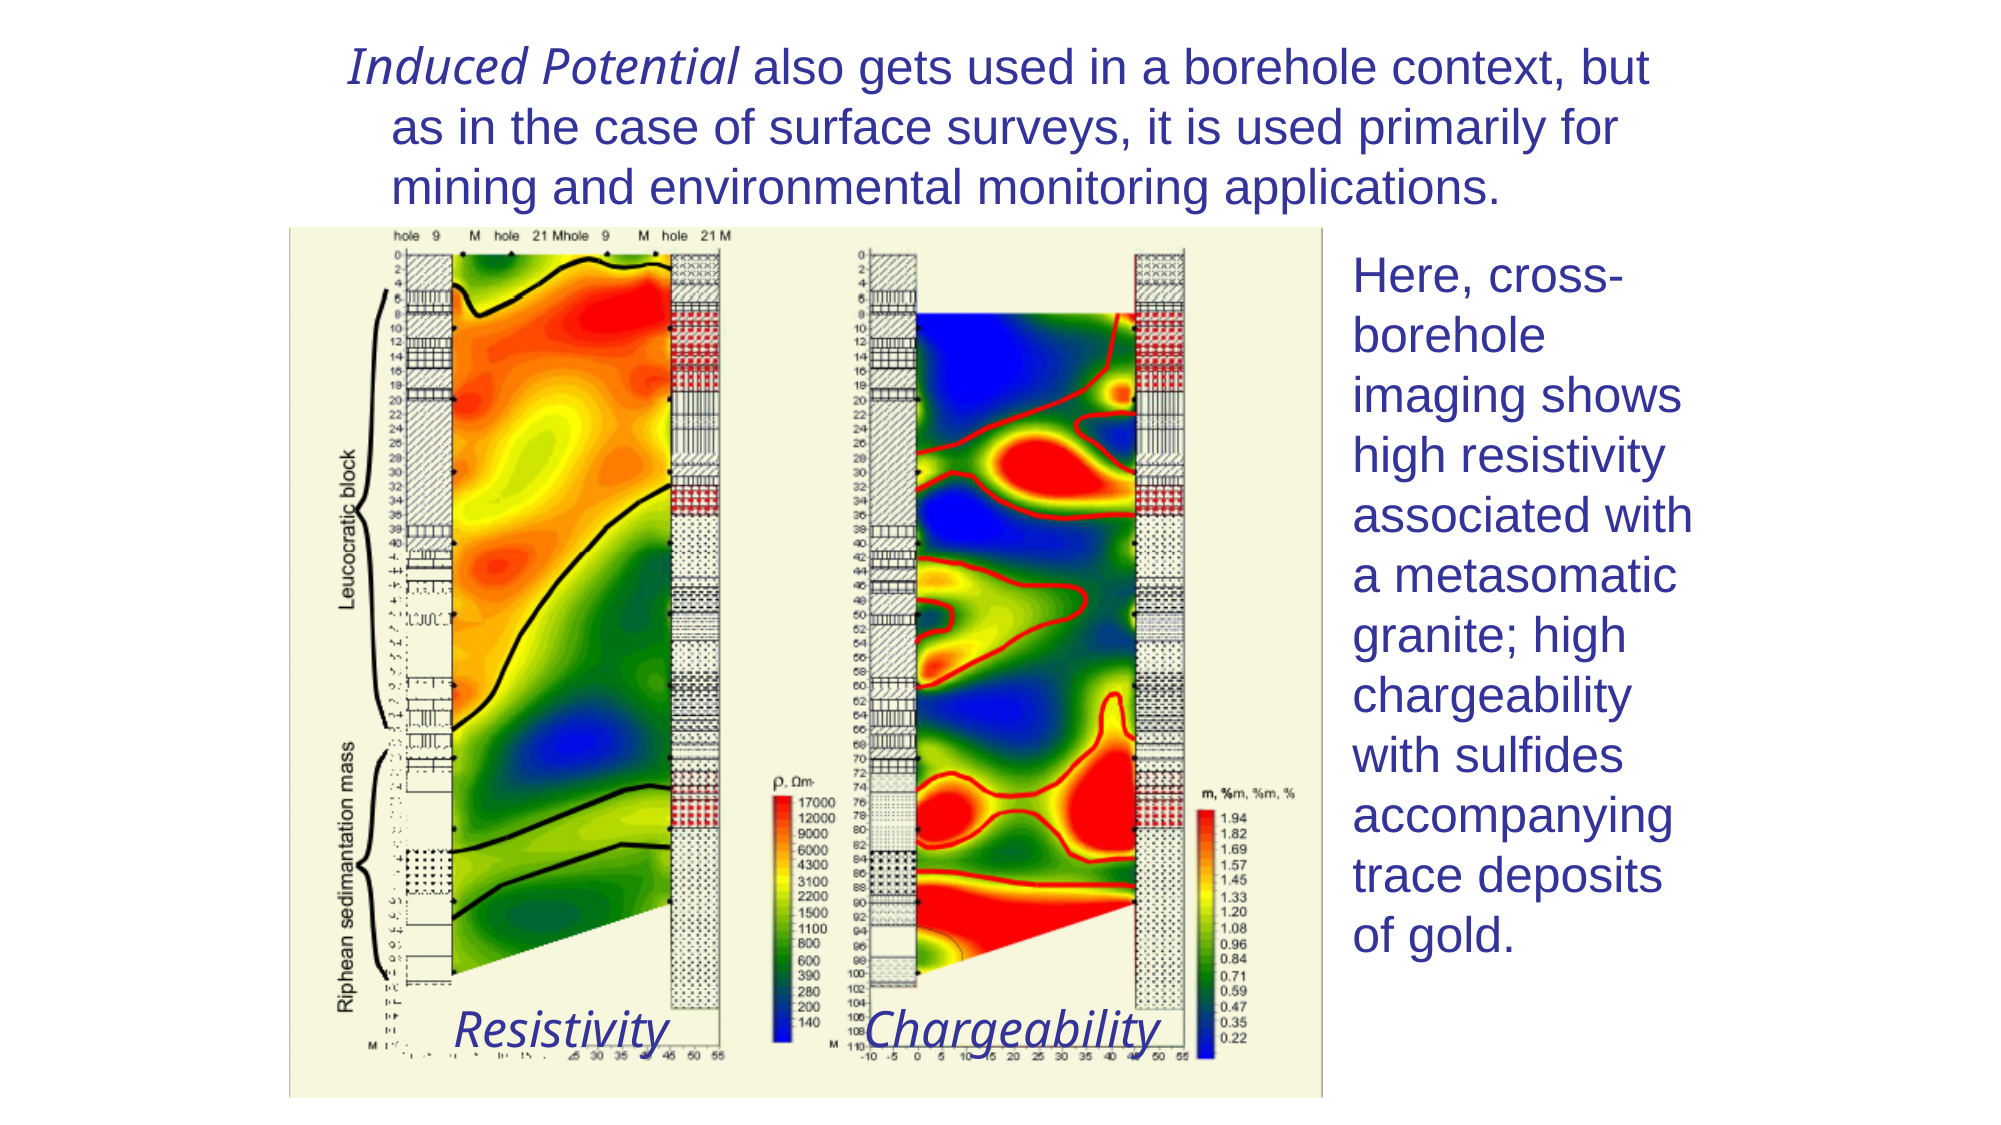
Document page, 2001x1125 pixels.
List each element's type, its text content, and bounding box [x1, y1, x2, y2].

text_box Here, cross- borehole imaging shows high resistivity associated with a metasomatic granite; high chargeability with sulfides accompanying trace deposits of gold. [1337, 234, 1709, 970]
text_box Induced Potential also gets used in a borehole context, but as in the case of surface surveys, it is used primarily for mining and environmental monitoring applications. [334, 27, 1666, 222]
picture [289, 227, 1323, 1098]
